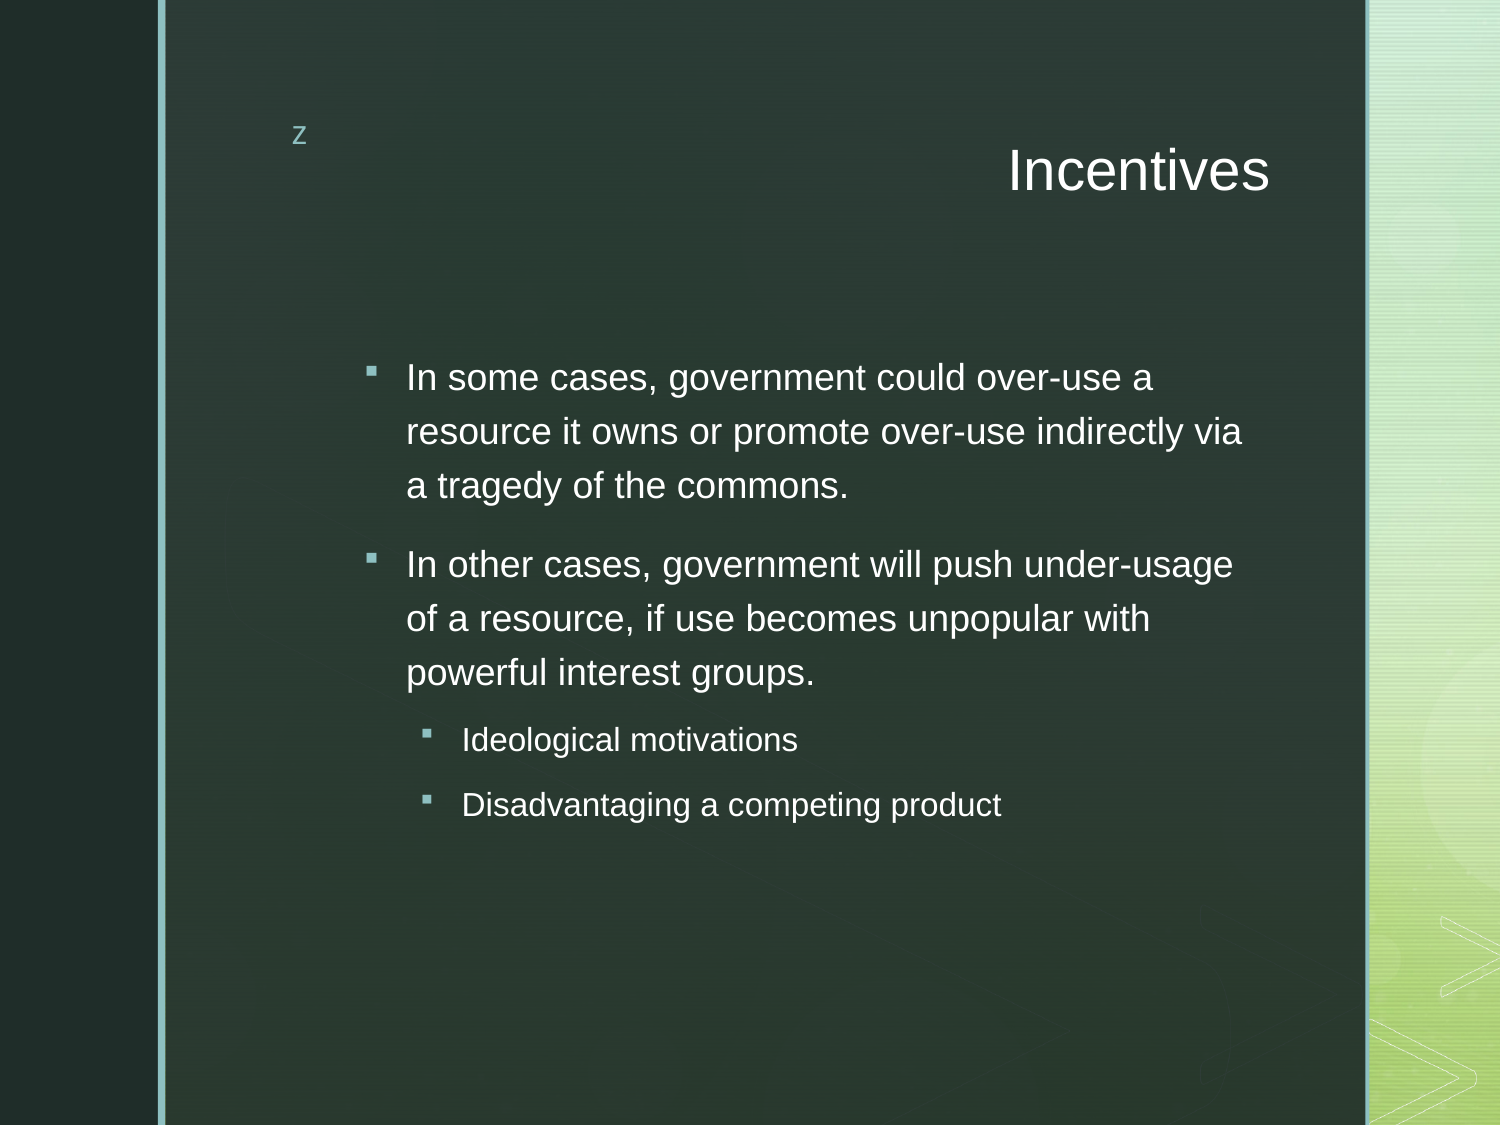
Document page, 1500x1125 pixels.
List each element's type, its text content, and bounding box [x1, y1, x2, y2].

list In some cases, government could over-use a resource it owns or promote over-use indirectly via a tragedy of the commons. In other cases, government will push under-usage of a resource, if use becomes unpopular with powerful interest groups. Ideological motivations Disadvantaging a competing product [348, 336, 1286, 993]
picture [1370, 0, 1500, 1125]
title Incentives [321, 132, 1286, 310]
